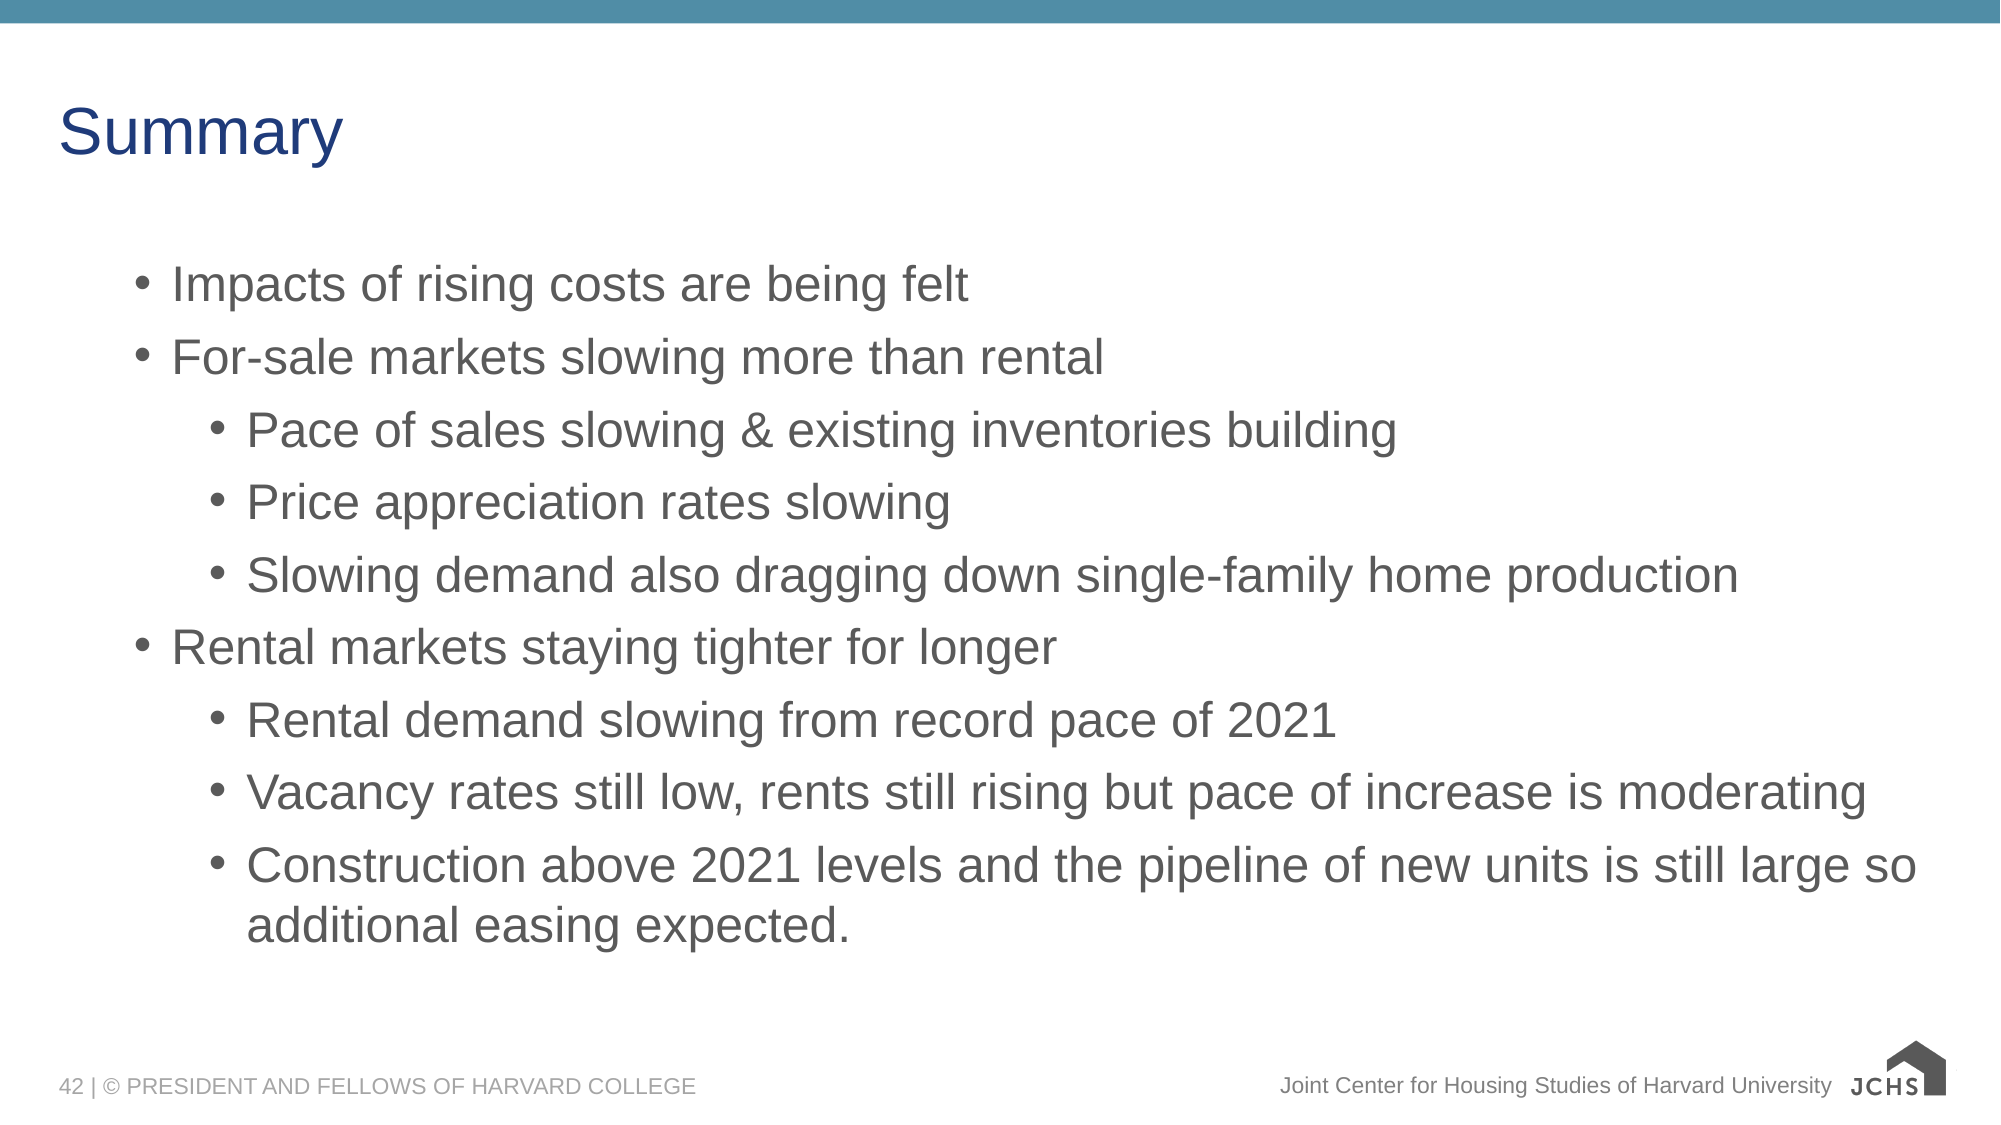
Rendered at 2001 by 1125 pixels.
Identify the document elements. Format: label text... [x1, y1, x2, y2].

picture [1839, 1031, 1957, 1105]
list Impacts of rising costs are being felt For-sale markets slowing more than rental Pace of sales slowing & existing inventories building Price appreciation rates slowing Slowing demand also dragging down single-family home production Rental markets staying tighter for longer Rental demand slowing from record pace of 2021 Vacancy rates still low, rents still rising but pace of increase is moderating Construction above 2021 levels and the pipeline of new units is still large so additional easing expected. [43, 244, 1942, 934]
title Summary [43, 59, 1942, 206]
